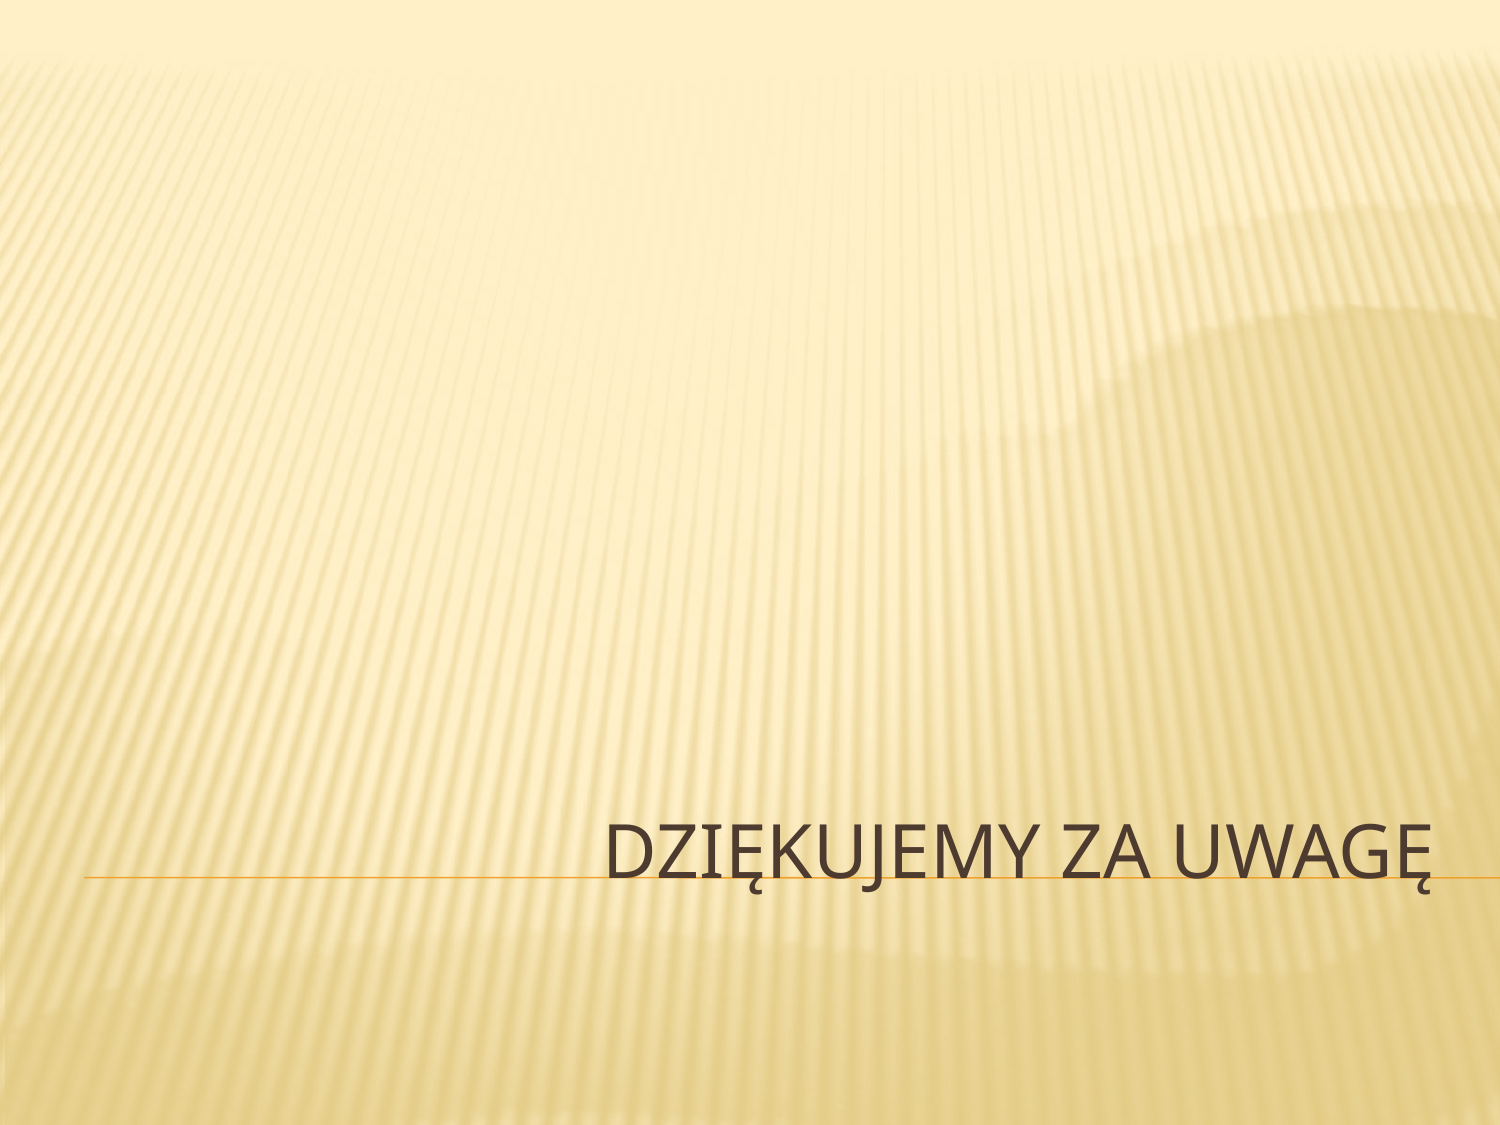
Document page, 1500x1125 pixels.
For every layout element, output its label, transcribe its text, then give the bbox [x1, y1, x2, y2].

title Dziękujemy Za uwagę [62, 796, 1450, 997]
